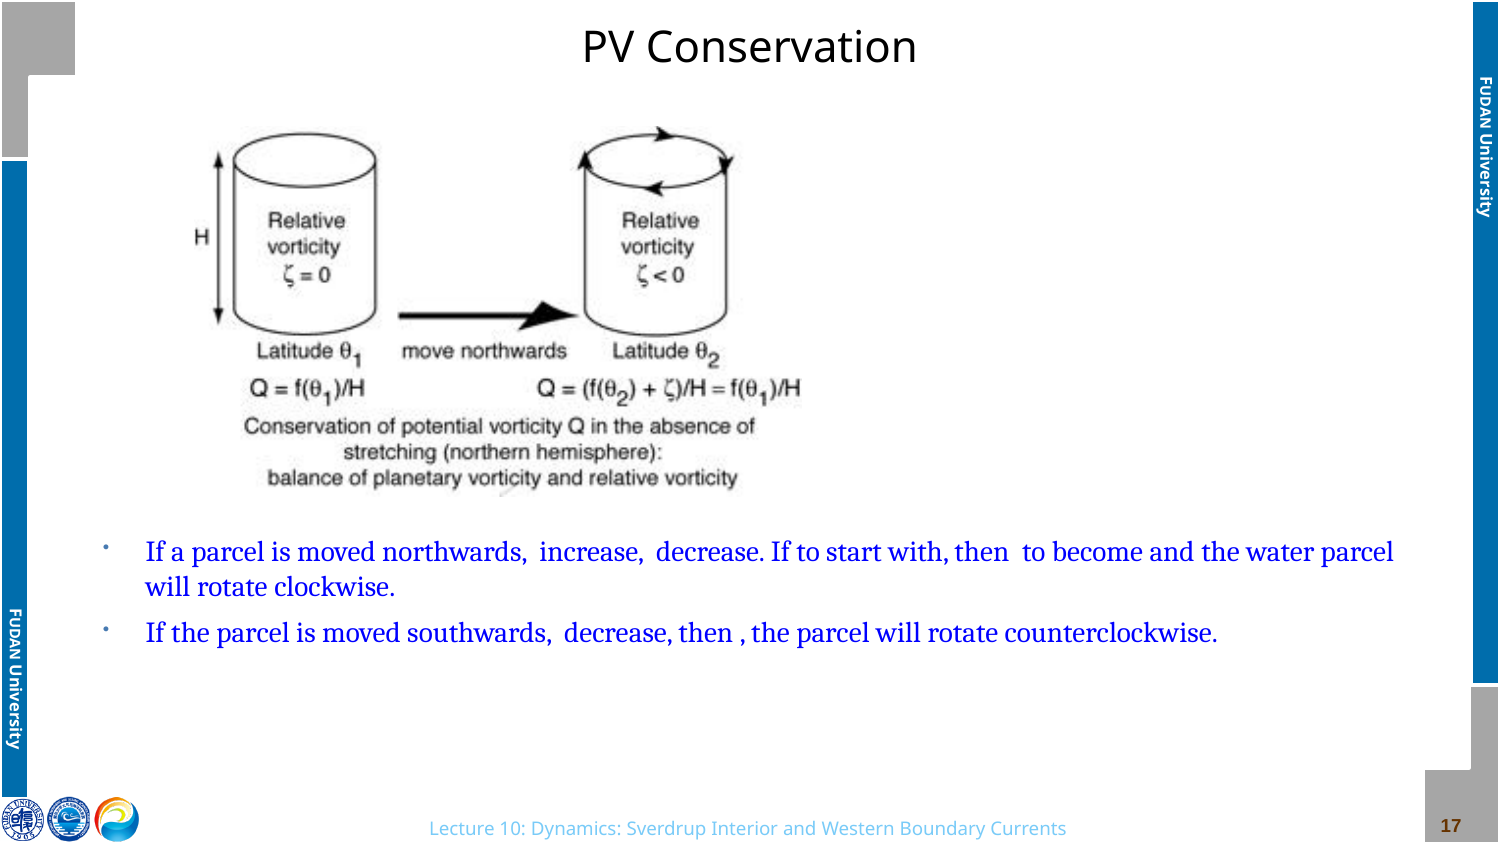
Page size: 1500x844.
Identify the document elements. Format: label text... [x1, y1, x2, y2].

picture [47, 794, 90, 842]
picture [194, 126, 803, 498]
picture [0, 797, 44, 841]
picture [94, 797, 139, 842]
title PV Conservation [243, 23, 1257, 68]
